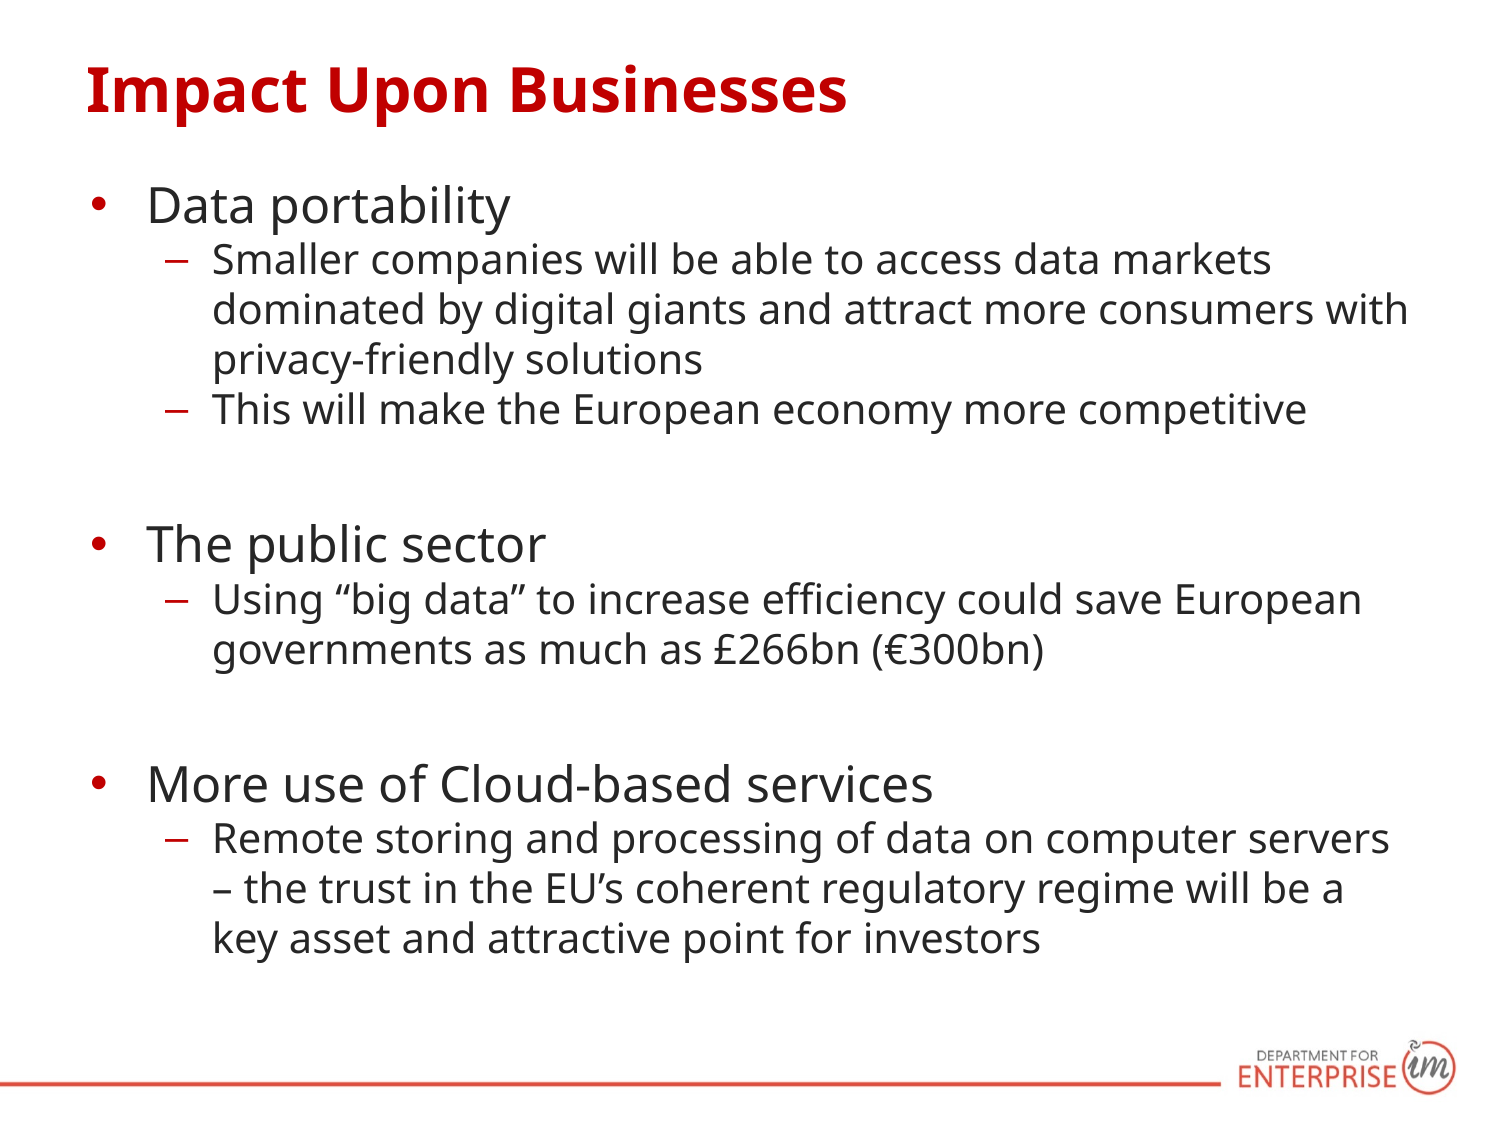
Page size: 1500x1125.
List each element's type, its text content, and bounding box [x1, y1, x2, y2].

picture [0, 1022, 1500, 1125]
title Impact Upon Businesses [71, 37, 1422, 137]
list Data portability Smaller companies will be able to access data markets dominated by digital giants and attract more consumers with privacy-friendly solutions This will make the European economy more competitive The public sector Using “big data” to increase efficiency could save European governments as much as £266bn (€300bn) More use of Cloud-based services Remote storing and processing of data on computer servers – the trust in the EU’s coherent regulatory regime will be a key asset and attractive point for investors [74, 165, 1426, 988]
